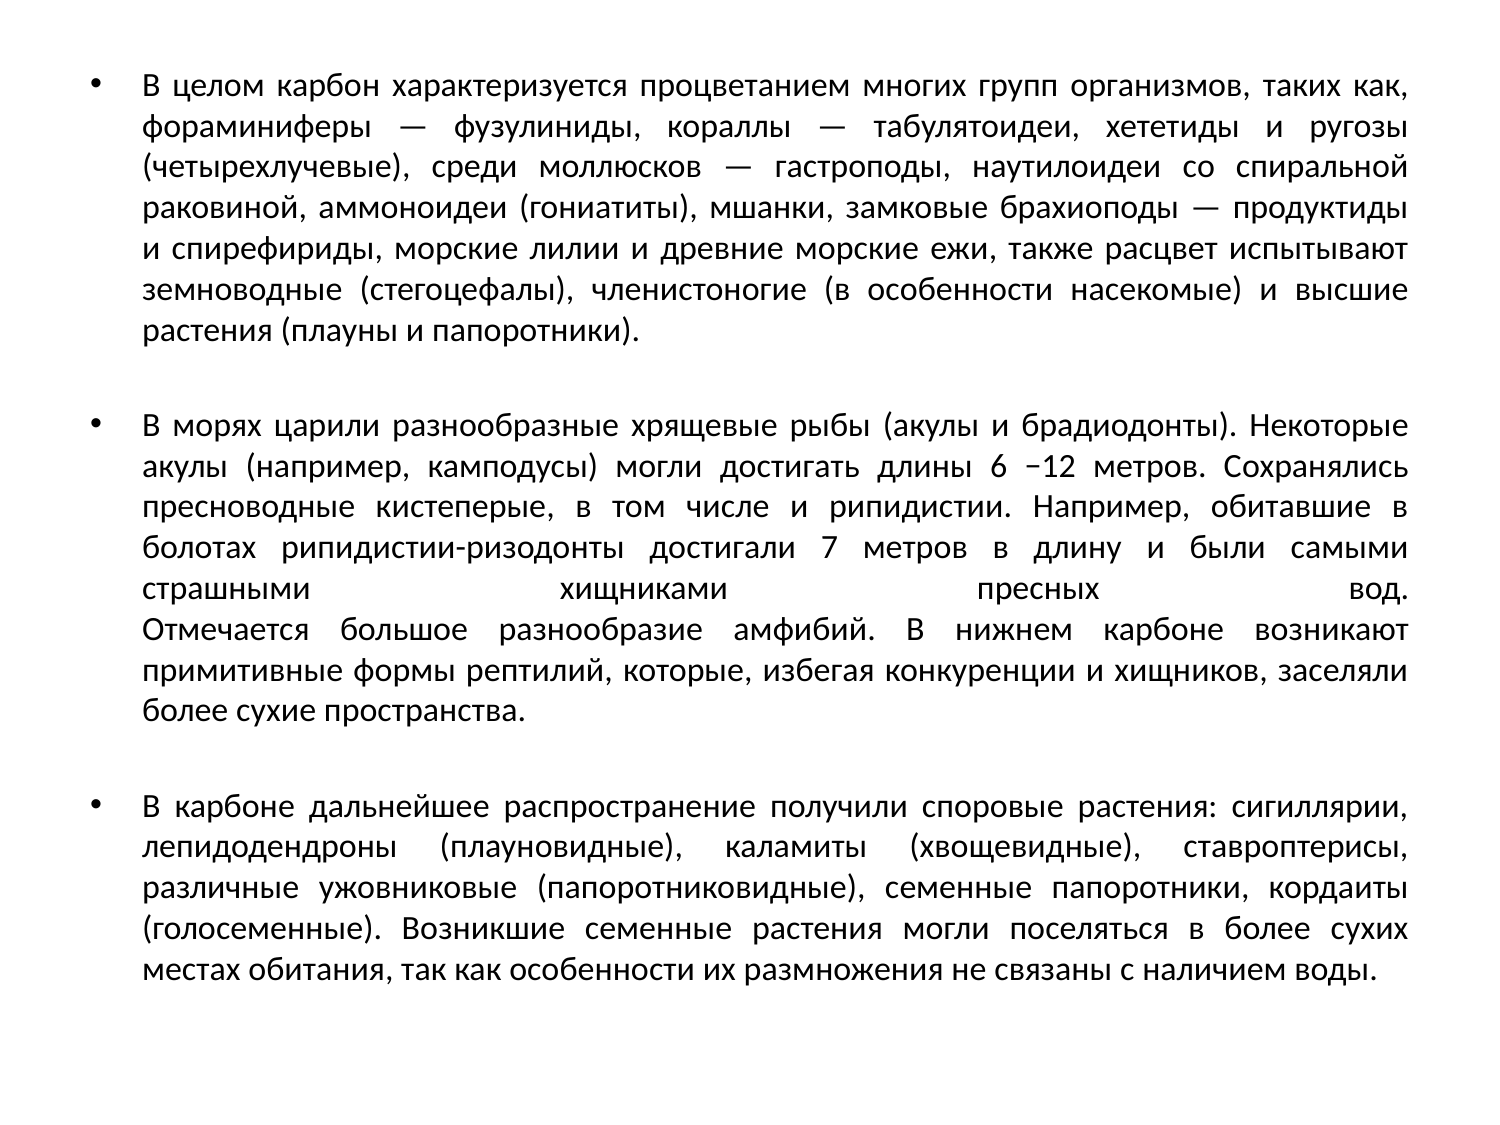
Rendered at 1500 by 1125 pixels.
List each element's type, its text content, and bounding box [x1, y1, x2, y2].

list В целом карбон характеризуется процветанием многих групп организмов, таких как, фораминиферы — фузулиниды, кораллы — табулятоидеи, хететиды и ругозы (четырехлучевые), среди моллюсков — гастроподы, наутилоидеи со спиральной раковиной, аммоноидеи (гониатиты), мшанки, замковые брахиоподы — продуктиды и спирефириды, морские лилии и древние морские ежи, также расцвет испытывают земноводные (стегоцефалы), членистоногие (в особенности насекомые) и высшие растения (плауны и папоротники). В морях царили разнообразные хрящевые рыбы (акулы и брадиодонты). Некоторые акулы (например, камподусы) могли достигать длины 6 −12 метров. Сохранялись пресноводные кистеперые, в том числе и рипидистии. Например, обитавшие в болотах рипидистии-ризодонты достигали 7 метров в длину и были самыми страшными хищниками пресных вод. Отмечается большое разнообразие амфибий. В нижнем карбоне возникают примитивные формы рептилий, которые, избегая конкуренции и хищников, заселяли более сухие пространства. В карбоне дальнейшее распространение получили споровые растения: сигиллярии, лепидодендроны (плауновидные), каламиты (хвощевидные), ставроптерисы, различные ужовниковые (папоротниковидные), семенные папоротники, кордаиты (голосеменные). Возникшие семенные растения могли поселяться в более сухих местах обитания, так как особенности их размножения не связаны с наличием воды. [74, 54, 1426, 1006]
